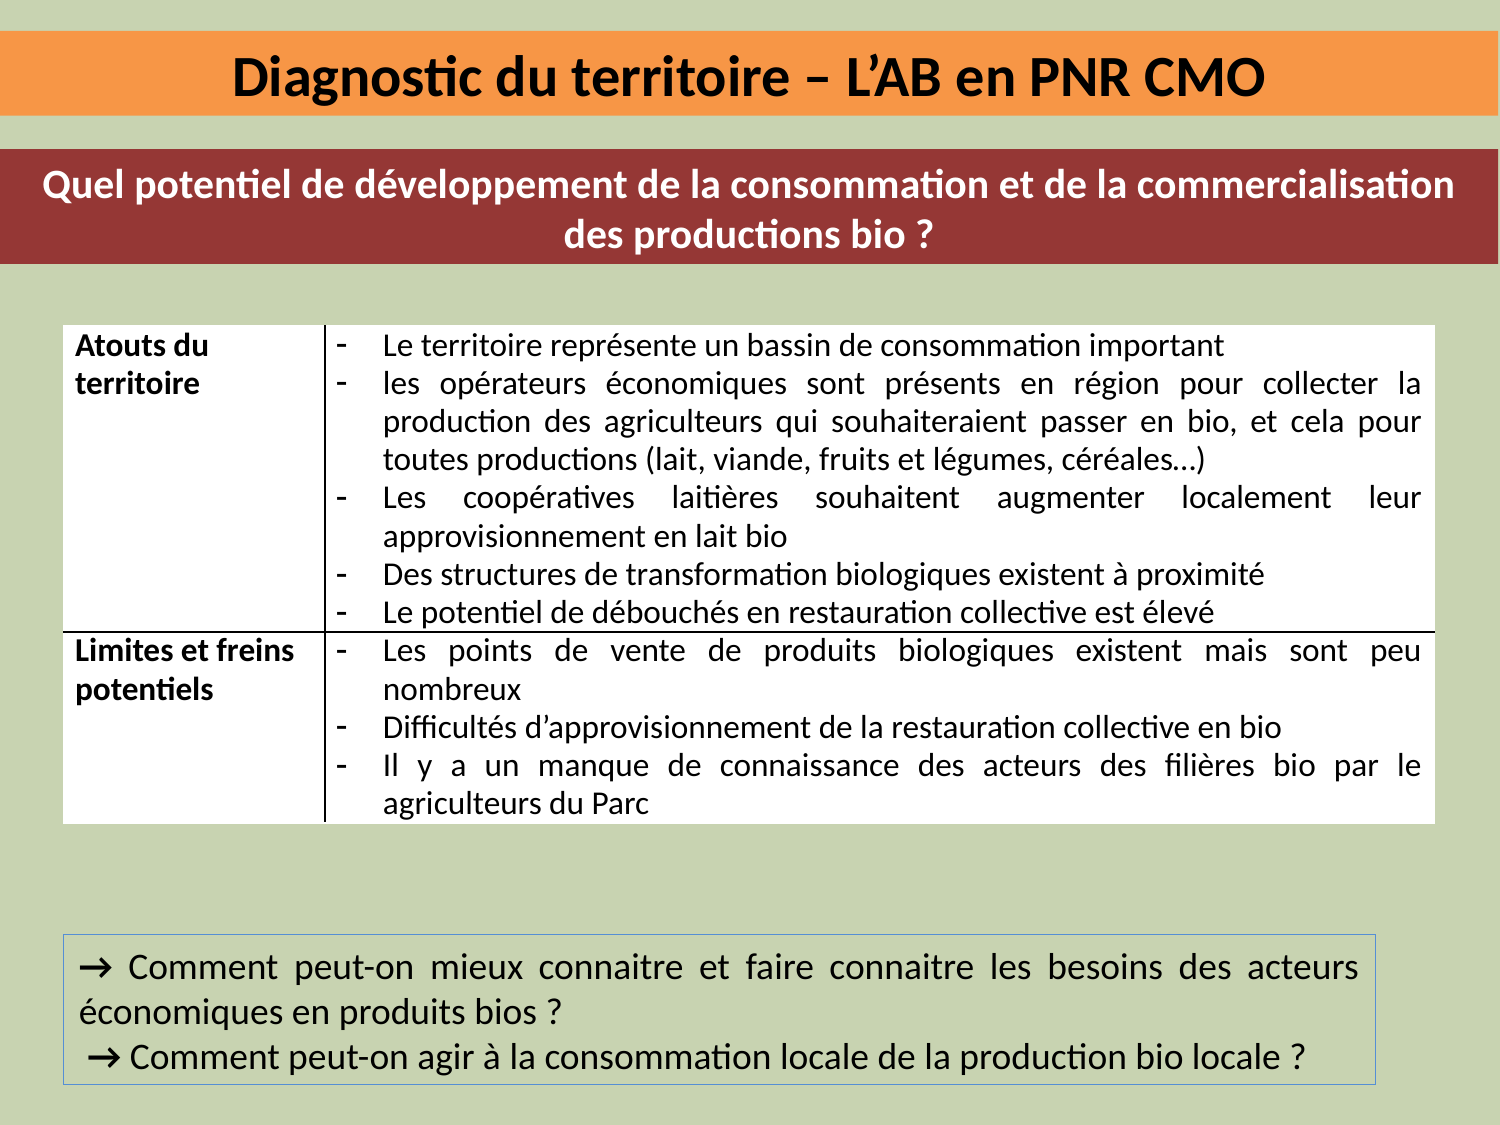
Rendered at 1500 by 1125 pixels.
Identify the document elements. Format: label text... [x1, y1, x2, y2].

table_cell Limites et freins potentiels [65, 633, 324, 822]
table_header Atouts du territoire [65, 327, 324, 631]
text_box Quel potentiel de développement de la consommation et de la commercialisation des productions bio ? [0, 149, 1499, 264]
table_header Le territoire représente un bassin de consommation important les opérateurs économiques sont présents en région pour collecter la production des agriculteurs qui souhaiteraient passer en bio, et cela pour toutes productions (lait, viande, fruits et légumes, céréales…) Les coopératives laitières souhaitent augmenter localement leur approvisionnement en lait bio Des structures de transformation biologiques existent à proximité Le potentiel de débouchés en restauration collective est élevé [326, 327, 1433, 631]
table_cell Les points de vente de produits biologiques existent mais sont peu nombreux Difficultés d’approvisionnement de la restauration collective en bio Il y a un manque de connaissance des acteurs des filières bio par le agriculteurs du Parc [326, 633, 1433, 822]
text_box → Comment peut-on mieux connaitre et faire connaitre les besoins des acteurs économiques en produits bios ? → Comment peut-on agir à la consommation locale de la production bio locale ? [63, 934, 1376, 1085]
text_box Diagnostic du territoire – L’AB en PNR CMO [0, 30, 1499, 116]
